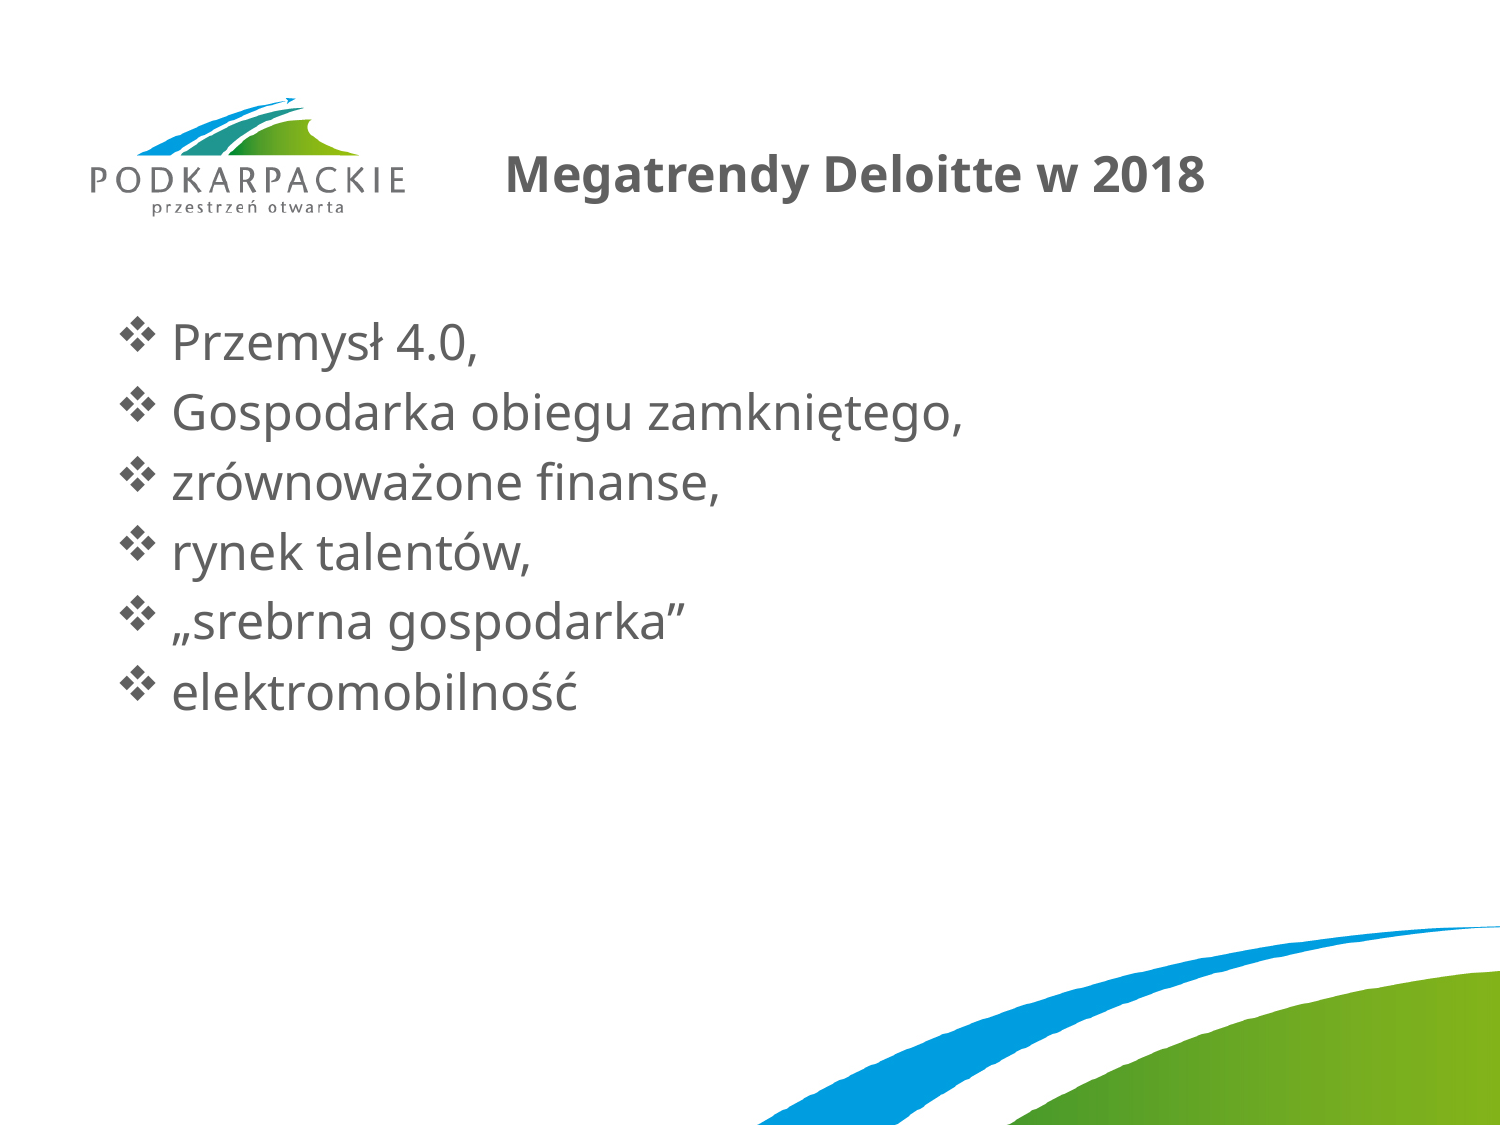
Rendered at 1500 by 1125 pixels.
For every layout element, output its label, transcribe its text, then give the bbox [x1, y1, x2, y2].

title Megatrendy Deloitte w 2018 [490, 90, 1424, 256]
picture [0, 0, 1500, 1125]
list Przemysł 4.0, Gospodarka obiegu zamkniętego, zrównoważone finanse, rynek talentów, „srebrna gospodarka” elektromobilność [100, 302, 1435, 929]
